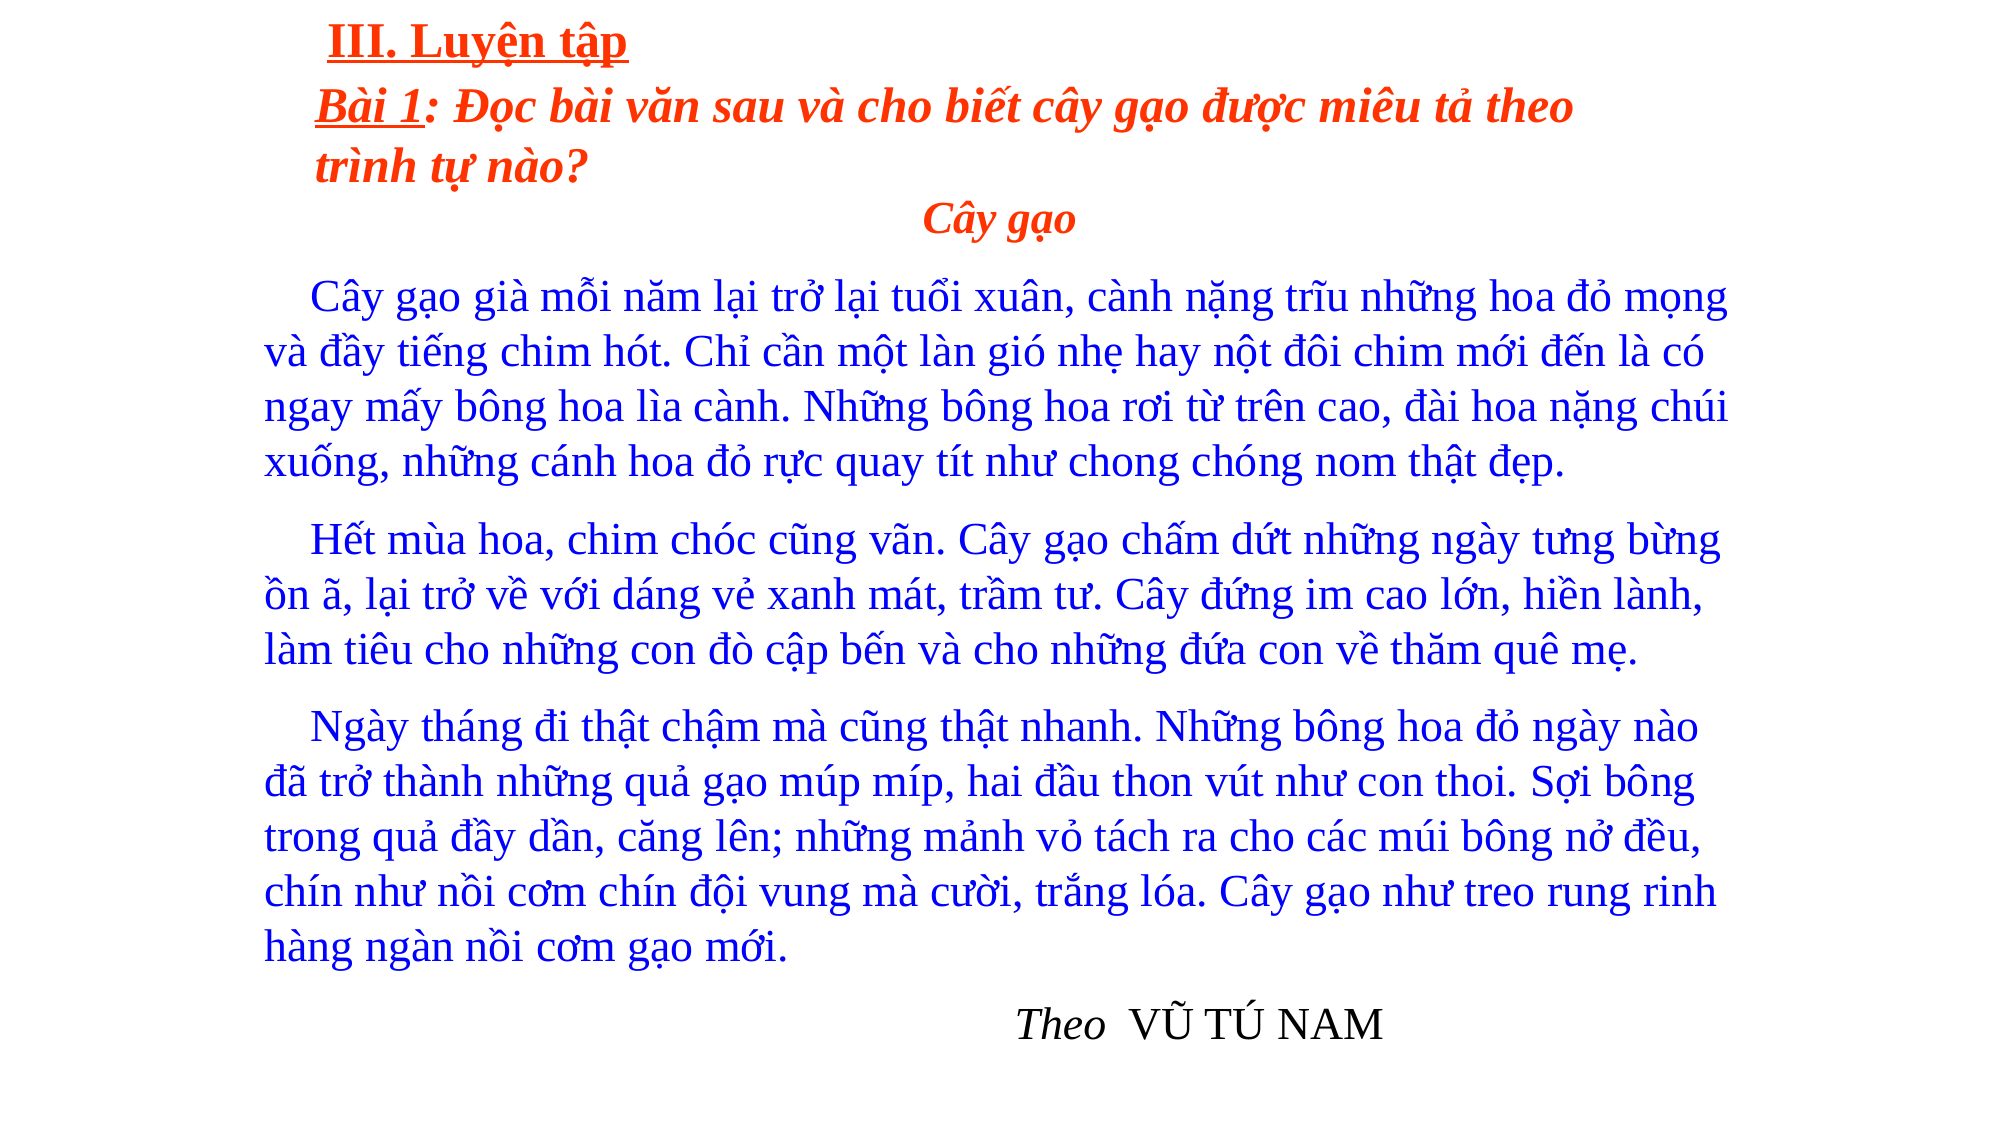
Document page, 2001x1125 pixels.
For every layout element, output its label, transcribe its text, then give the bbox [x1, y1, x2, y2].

text_box Cây gạo Cây gạo già mỗi năm lại trở lại tuổi xuân, cành nặng trĩu những hoa đỏ mọng và đầy tiếng chim hót. Chỉ cần một làn gió nhẹ hay nột đôi chim mới đến là có ngay mấy bông hoa lìa cành. Những bông hoa rơi từ trên cao, đài hoa nặng chúi xuống, những cánh hoa đỏ rực quay tít như chong chóng nom thật đẹp. Hết mùa hoa, chim chóc cũng vãn. Cây gạo chấm dứt những ngày tưng bừng ồn ã, lại trở về với dáng vẻ xanh mát, trầm tư. Cây đứng im cao lớn, hiền lành, làm tiêu cho những con đò cập bến và cho những đứa con về thăm quê mẹ. Ngày tháng đi thật chậm mà cũng thật nhanh. Những bông hoa đỏ ngày nào đã trở thành những quả gạo múp míp, hai đầu thon vút như con thoi. Sợi bông trong quả đầy dần, căng lên; những mảnh vỏ tách ra cho các múi bông nở đều, chín như nồi cơm chín đội vung mà cười, trắng lóa. Cây gạo như treo rung rinh hàng ngàn nồi cơm gạo mới. Theo VŨ TÚ NAM [249, 180, 1750, 1057]
text_box Bài 1: Đọc bài văn sau và cho biết cây gạo được miêu tả theo trình tự nào? [299, 65, 1663, 180]
text_box III. Luyện tập [312, 0, 650, 65]
